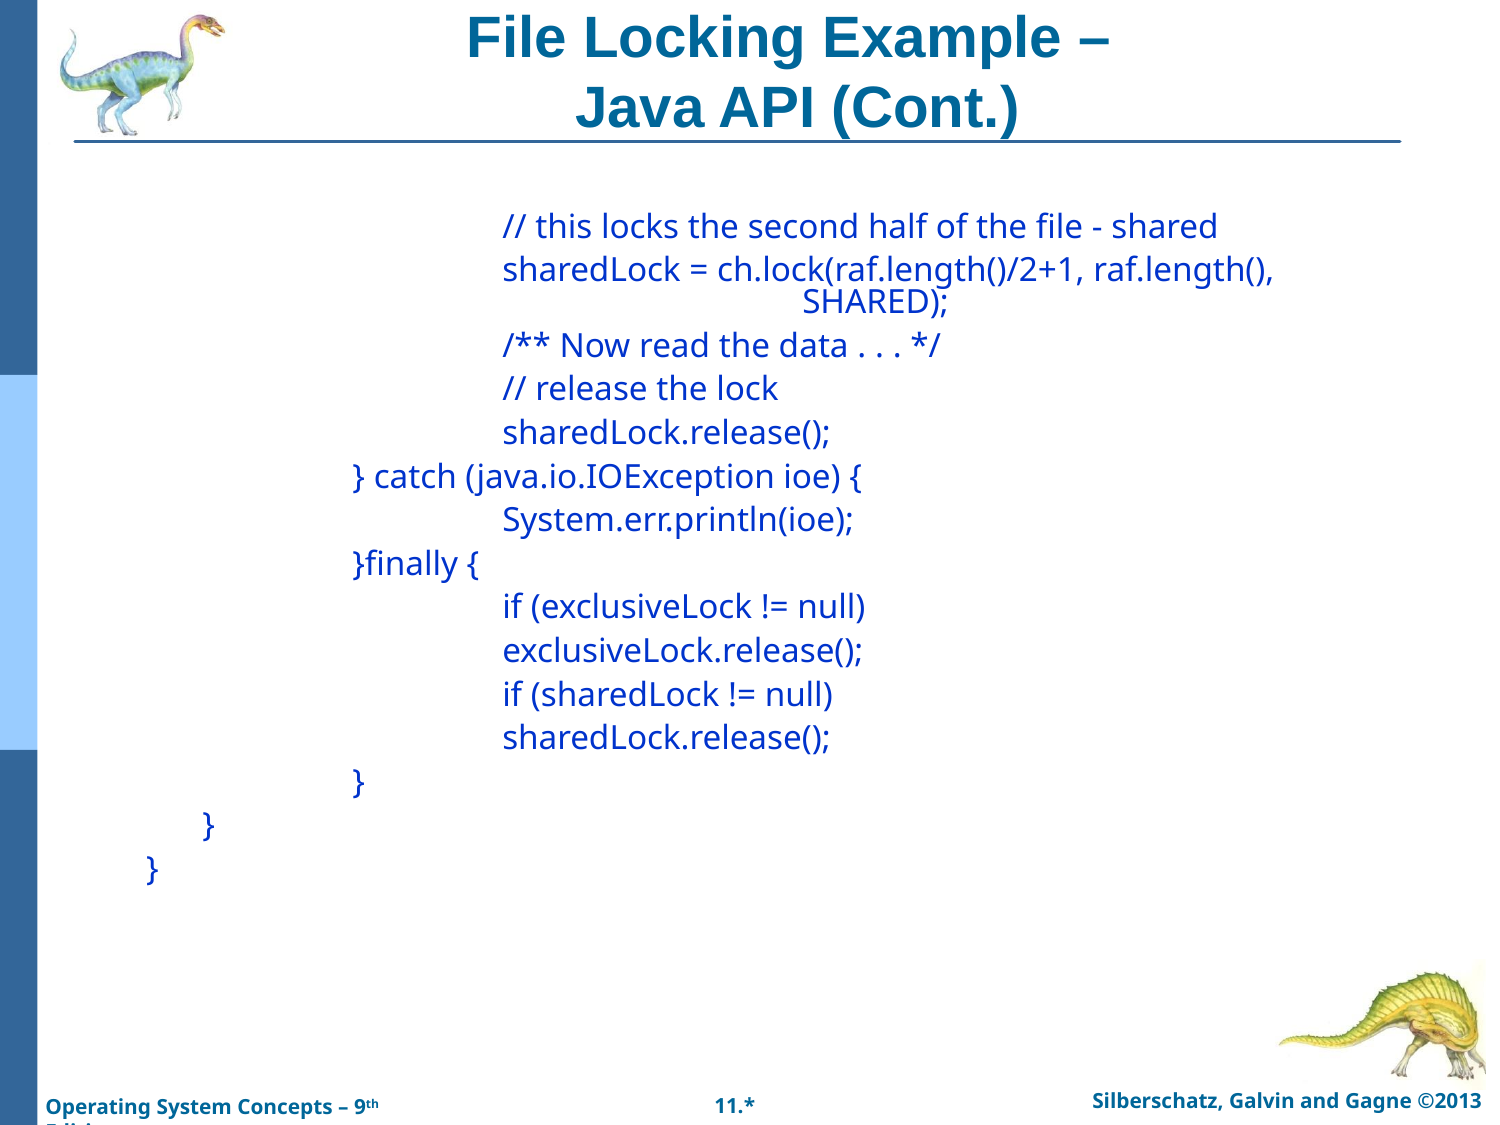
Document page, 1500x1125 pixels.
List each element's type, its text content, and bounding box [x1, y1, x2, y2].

list // this locks the second half of the file - shared sharedLock = ch.lock(raf.length()/2+1, raf.length(), SHARED); /** Now read the data . . . */ // release the lock sharedLock.release(); } catch (java.io.IOException ioe) { System.err.println(ioe); }finally { if (exclusiveLock != null) exclusiveLock.release(); if (sharedLock != null) sharedLock.release(); } } } [130, 205, 1320, 1070]
picture [1275, 959, 1486, 1090]
picture [46, 0, 243, 149]
title File Locking Example – Java API (Cont.) [122, 51, 1473, 147]
